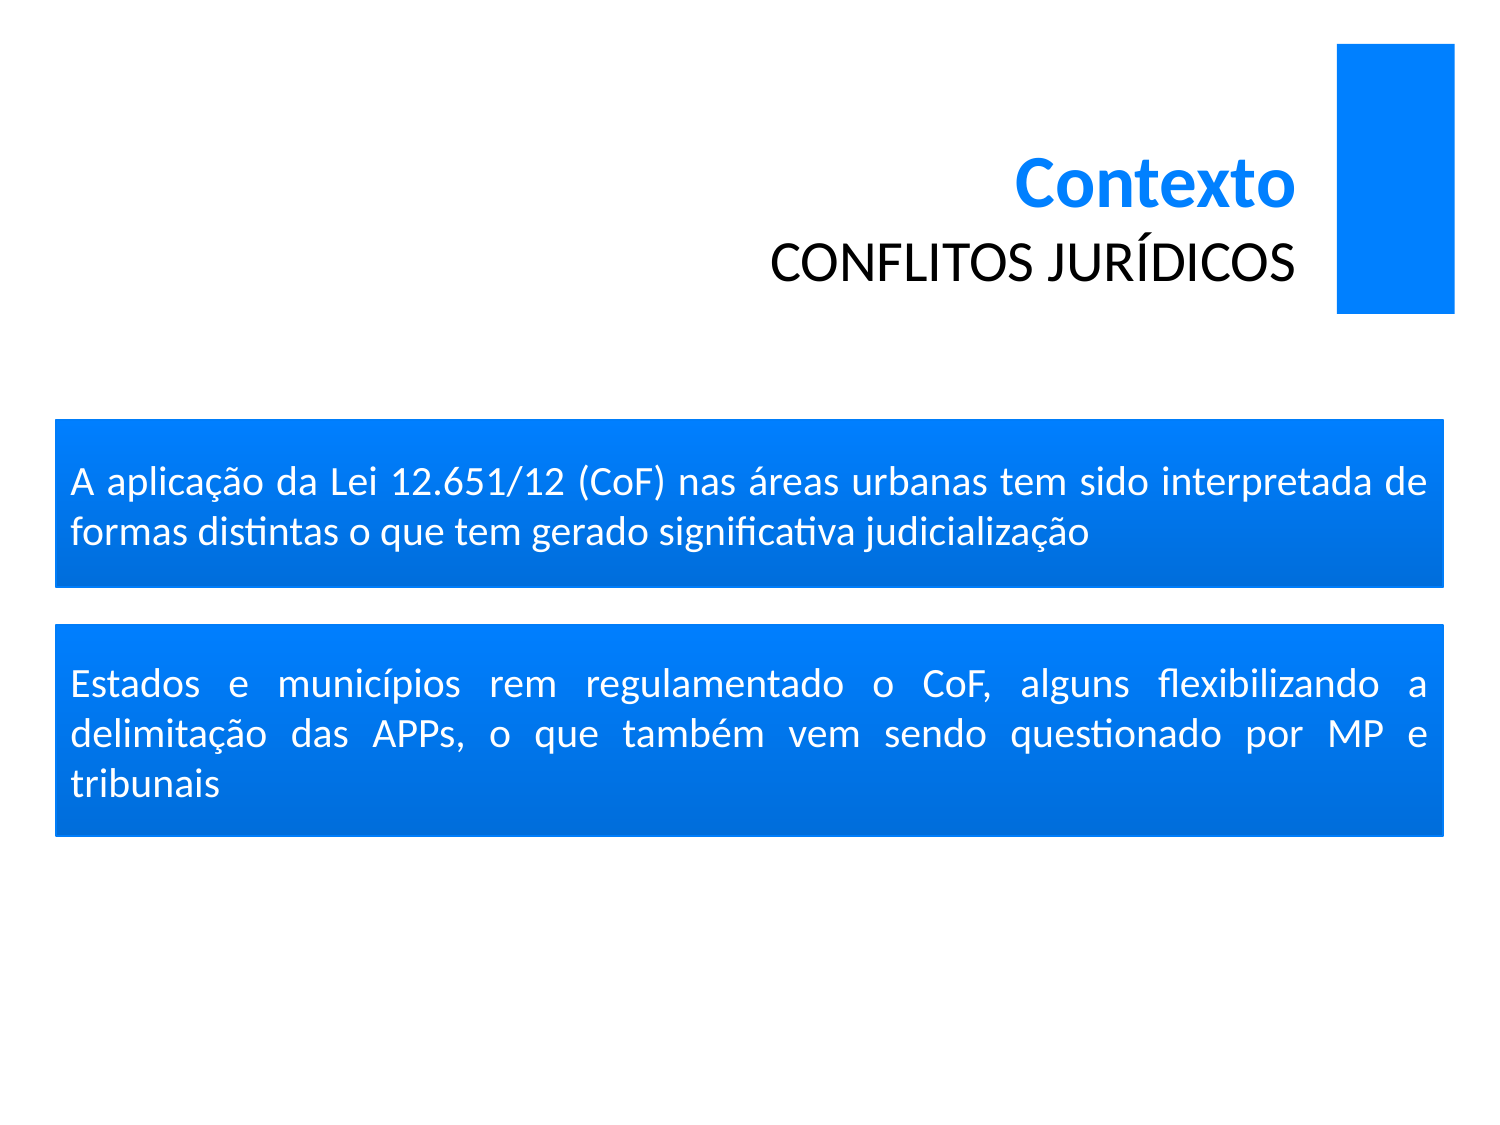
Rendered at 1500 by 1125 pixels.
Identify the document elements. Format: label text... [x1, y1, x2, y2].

text_box A aplicação da Lei 12.651/12 (CoF) nas áreas urbanas tem sido interpretada de formas distintas o que tem gerado significativa judicialização [55, 419, 1444, 588]
text_box Estados e municípios rem regulamentado o CoF, alguns flexibilizando a delimitação das APPs, o que também vem sendo questionado por MP e tribunais [55, 624, 1444, 837]
title Contexto CONFLITOS JURÍDICOS [42, 169, 1312, 301]
